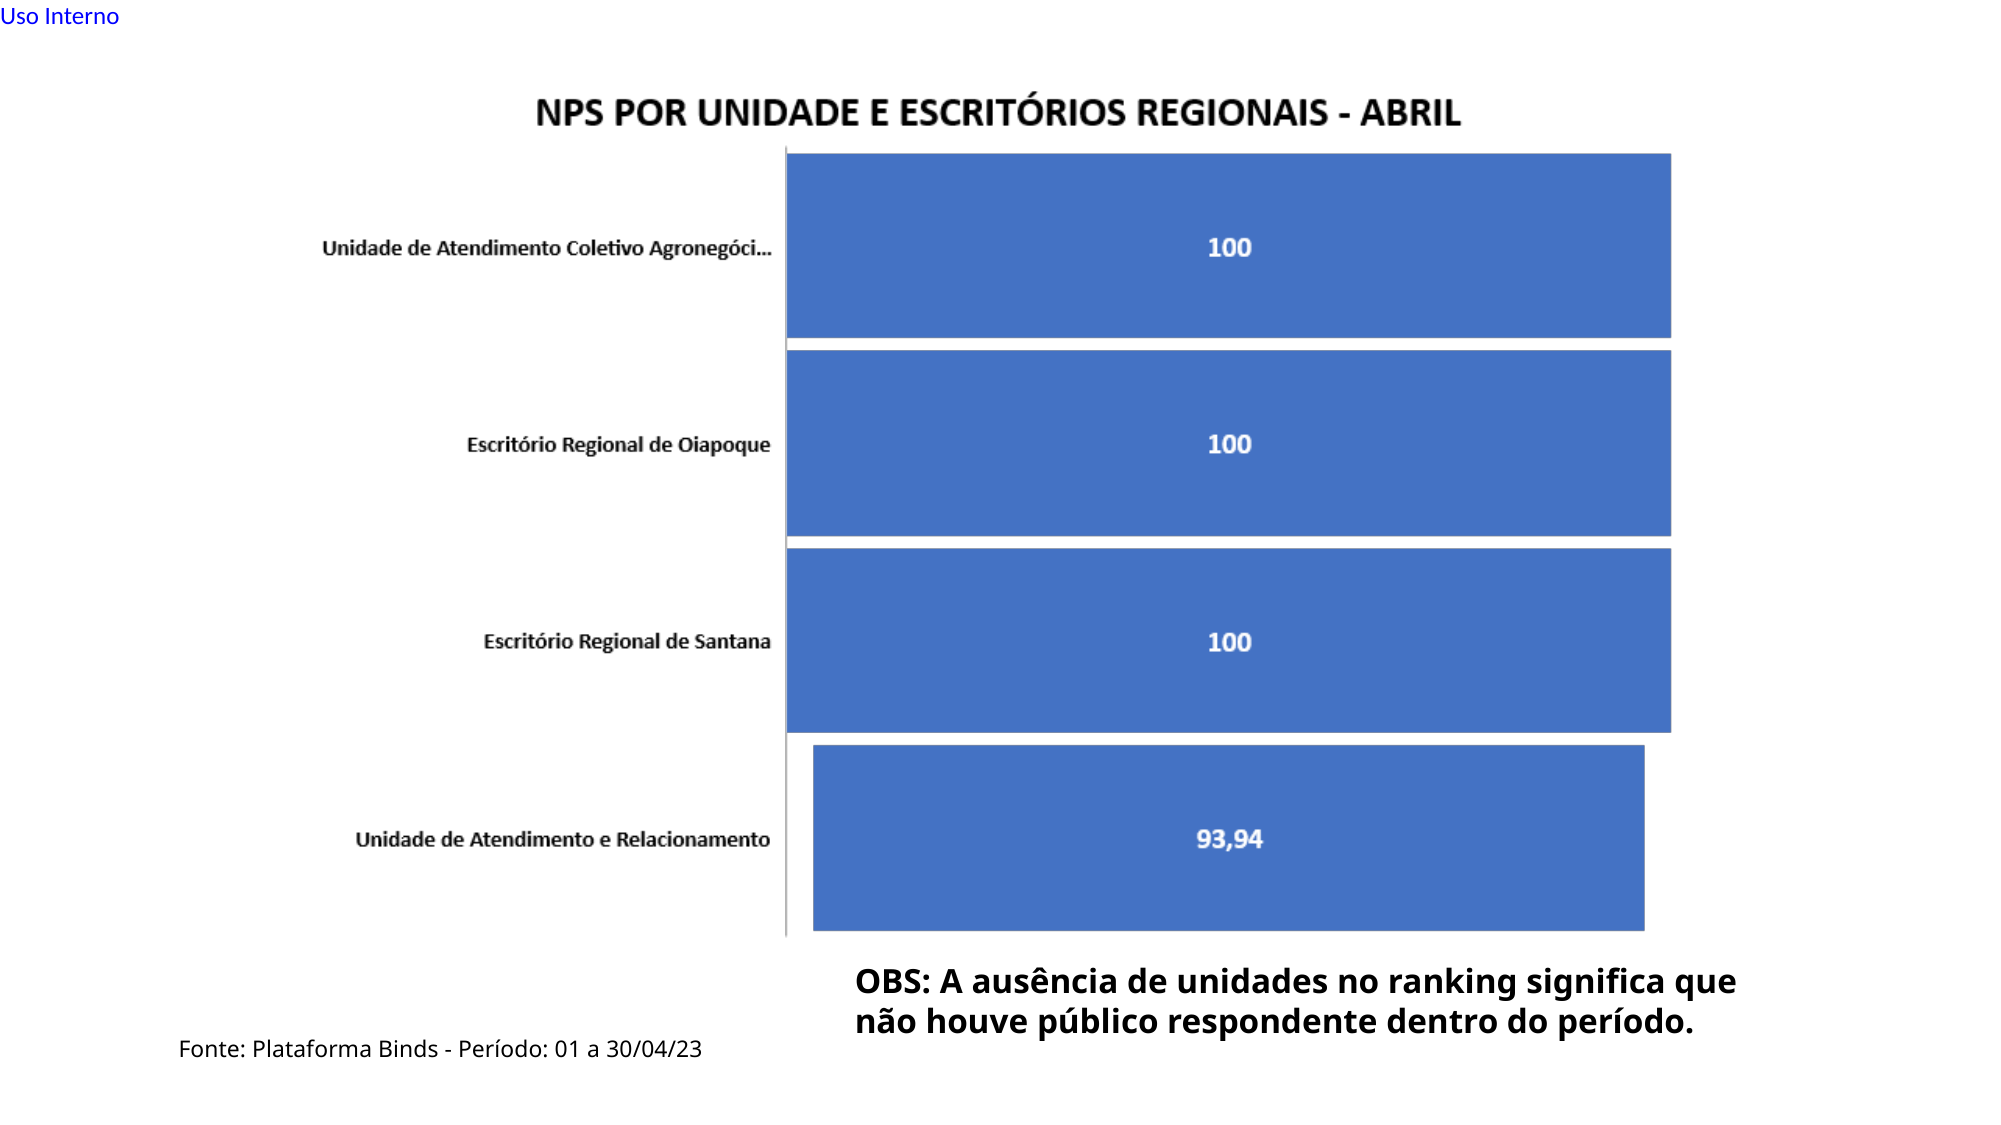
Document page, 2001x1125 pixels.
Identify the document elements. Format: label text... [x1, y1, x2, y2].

text_box OBS: A ausência de unidades no ranking significa que não houve público respondente dentro do período. [840, 953, 1801, 1048]
picture [310, 76, 1690, 953]
text_box Fonte: Plataforma Binds - Período: 01 a 30/04/23 [163, 1027, 840, 1070]
